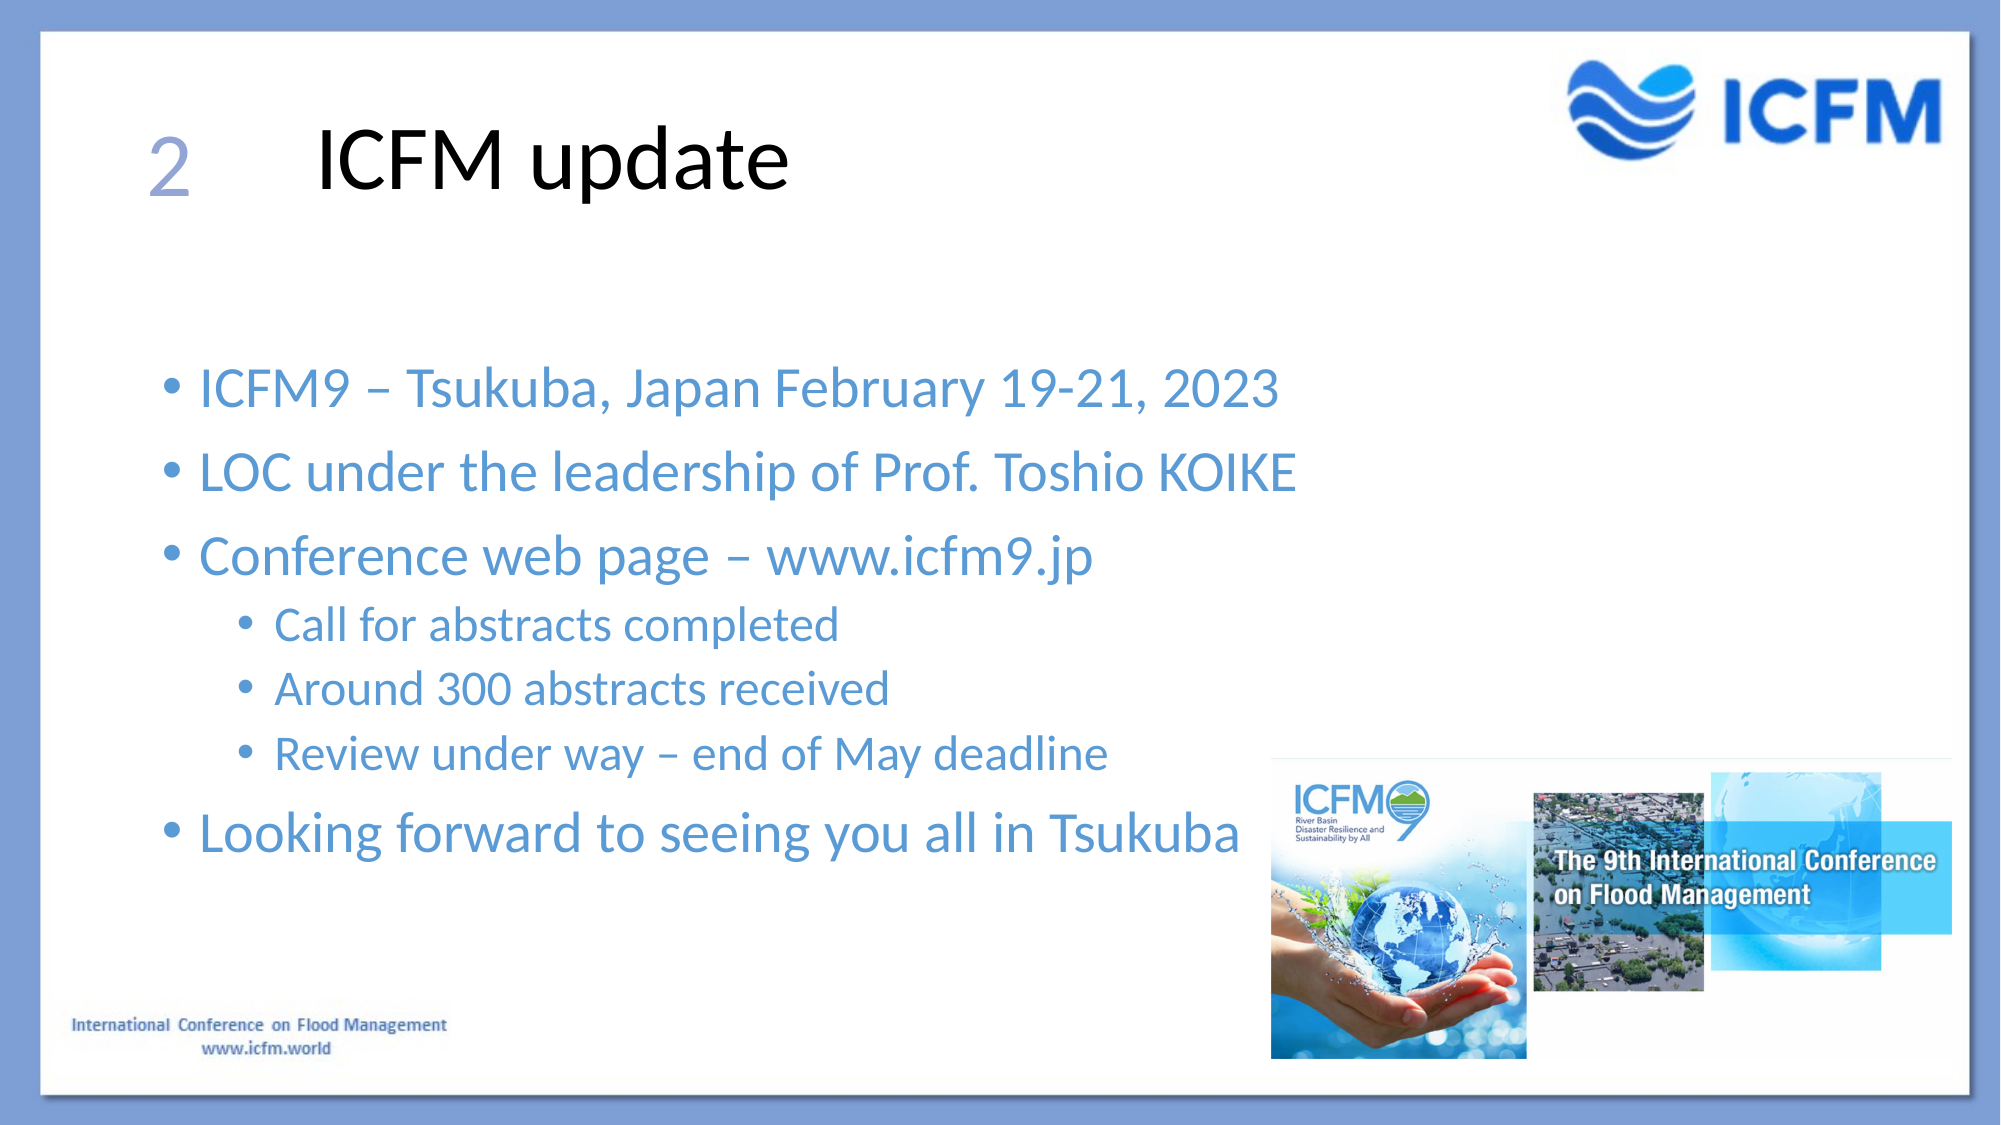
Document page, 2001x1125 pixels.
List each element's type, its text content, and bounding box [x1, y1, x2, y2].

slide_number 2 [131, 51, 271, 269]
title ICFM update [300, 51, 1538, 269]
picture [0, 0, 2001, 1125]
list ICFM9 – Tsukuba, Japan February 19-21, 2023 LOC under the leadership of Prof. Toshio KOIKE Conference web page – www.icfm9.jp Call for abstracts completed Around 300 abstracts received Review under way – end of May deadline Looking forward to seeing you all in Tsukuba [146, 350, 1872, 1125]
